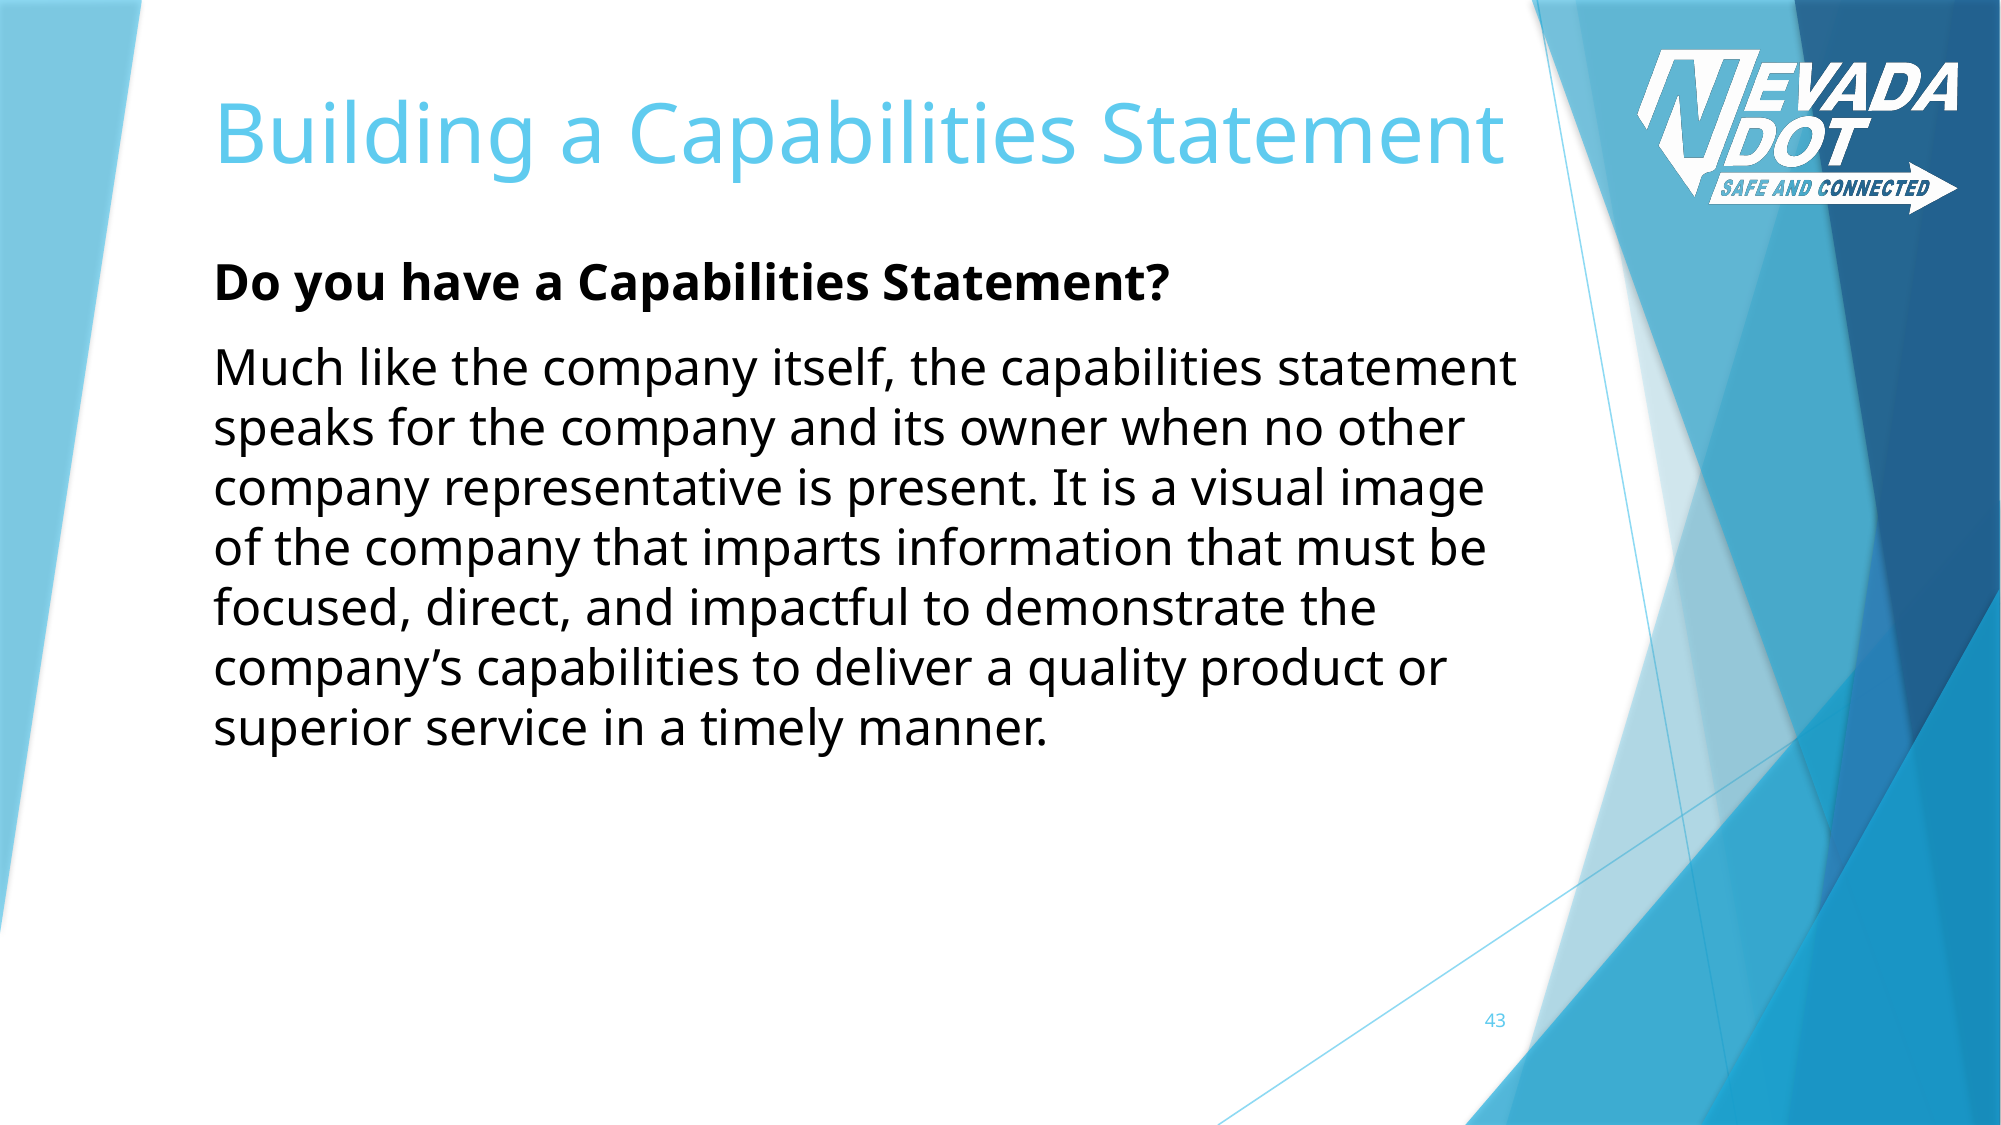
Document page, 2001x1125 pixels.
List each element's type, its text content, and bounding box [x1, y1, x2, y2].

picture [1616, 18, 1980, 254]
slide_number 43 [1409, 991, 1522, 1051]
title Building a Capabilities Statement [198, 117, 1638, 388]
subtitle Do you have a Capabilities Statement? Much like the company itself, the capabilities statement speaks for the company and its owner when no other company representative is present. It is a visual image of the company that imparts information that must be focused, direct, and impactful to demonstrate the company’s capabilities to deliver a quality product or superior service in a timely manner. [198, 243, 1553, 887]
